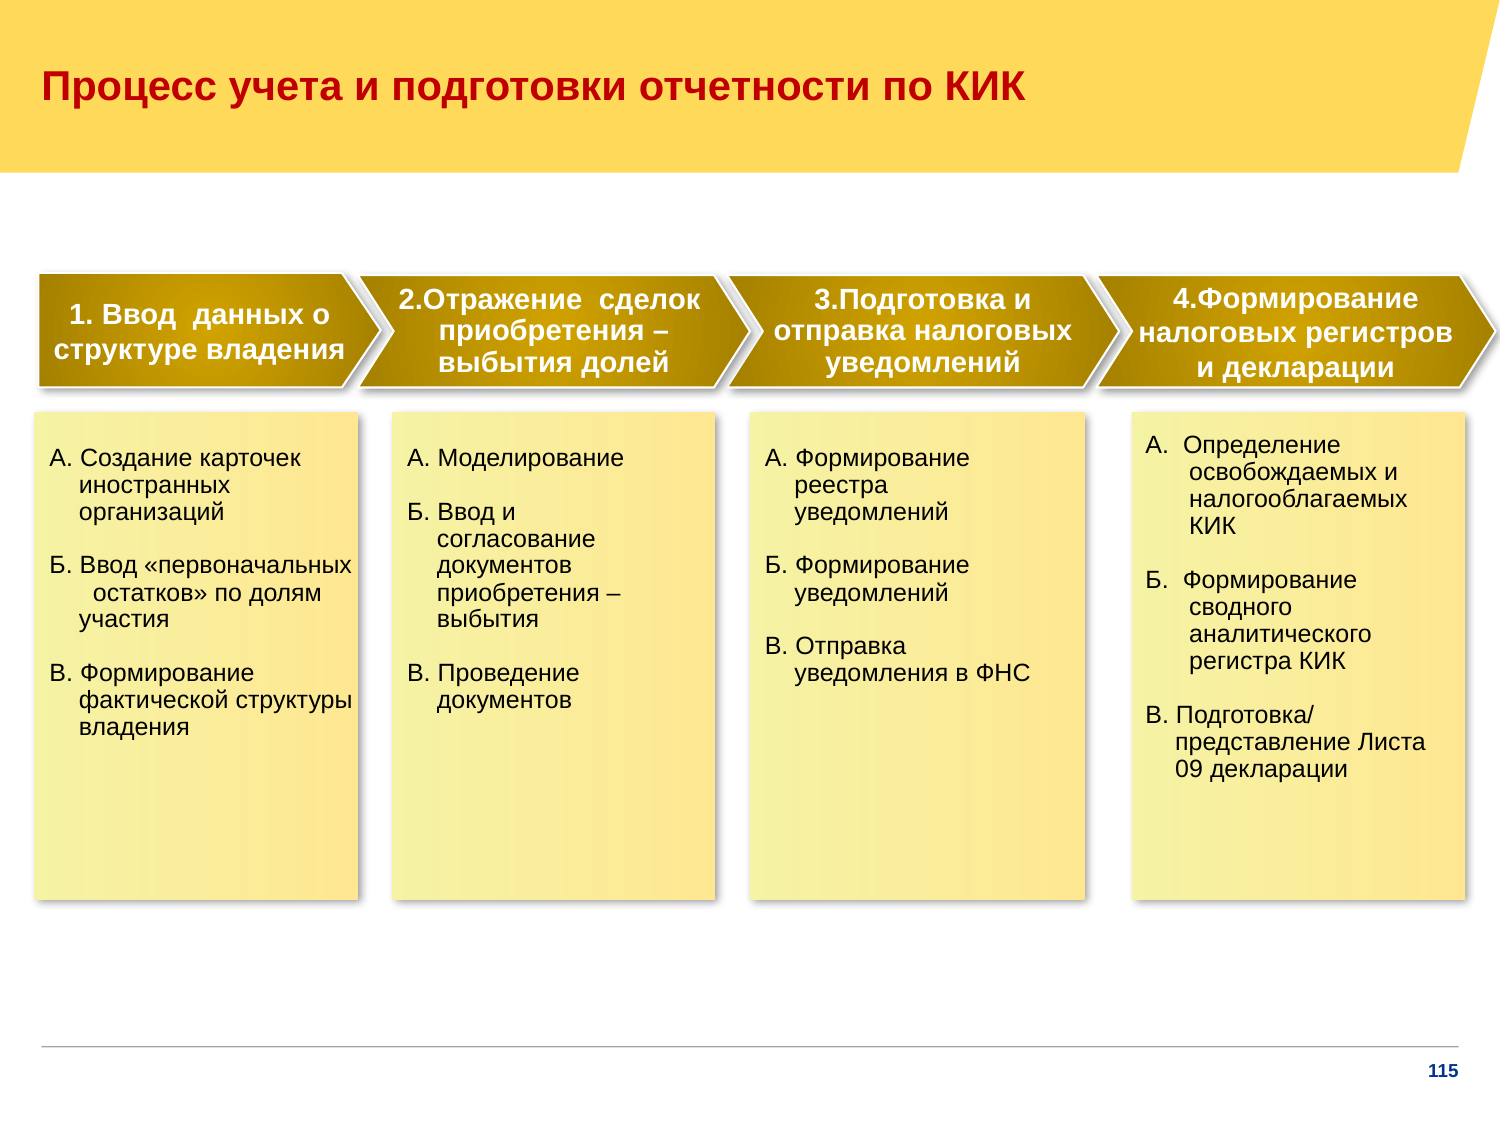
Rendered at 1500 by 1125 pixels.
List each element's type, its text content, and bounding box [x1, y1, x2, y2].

text_box А. Определение освобождаемых и налогооблагаемых КИК Б. Формирование сводного аналитического регистра КИК В. Подготовка/ представление Листа 09 декларации [1130, 424, 1466, 790]
text_box А. Моделирование Б. Ввод и согласование документов приобретения – выбытия В. Проведение документов [392, 437, 681, 722]
text_box 4.Формирование налоговых регистров и декларации [1095, 273, 1497, 389]
text_box [391, 411, 716, 901]
text_box [749, 411, 1086, 901]
text_box [1131, 790, 1466, 901]
text_box 3.Подготовка и отправка налоговых уведомлений [726, 273, 1121, 389]
text_box А. Создание карточек иностранных организаций Б. Ввод «первоначальных остатков» по долям участия В. Формирование фактической структуры владения [34, 437, 370, 749]
text_box [34, 411, 359, 437]
text_box 1. Ввод данных о структуре владения [37, 271, 382, 389]
text_box А. Формирование реестра уведомлений Б. Формирование уведомлений В. Отправка уведомления в ФНС [750, 437, 1062, 695]
title Процесс учета и подготовки отчетности по КИК [41, 18, 1459, 150]
text_box 2.Отражение сделок приобретения – выбытия долей [356, 273, 751, 389]
text_box [34, 749, 359, 901]
text_box [1131, 411, 1466, 424]
